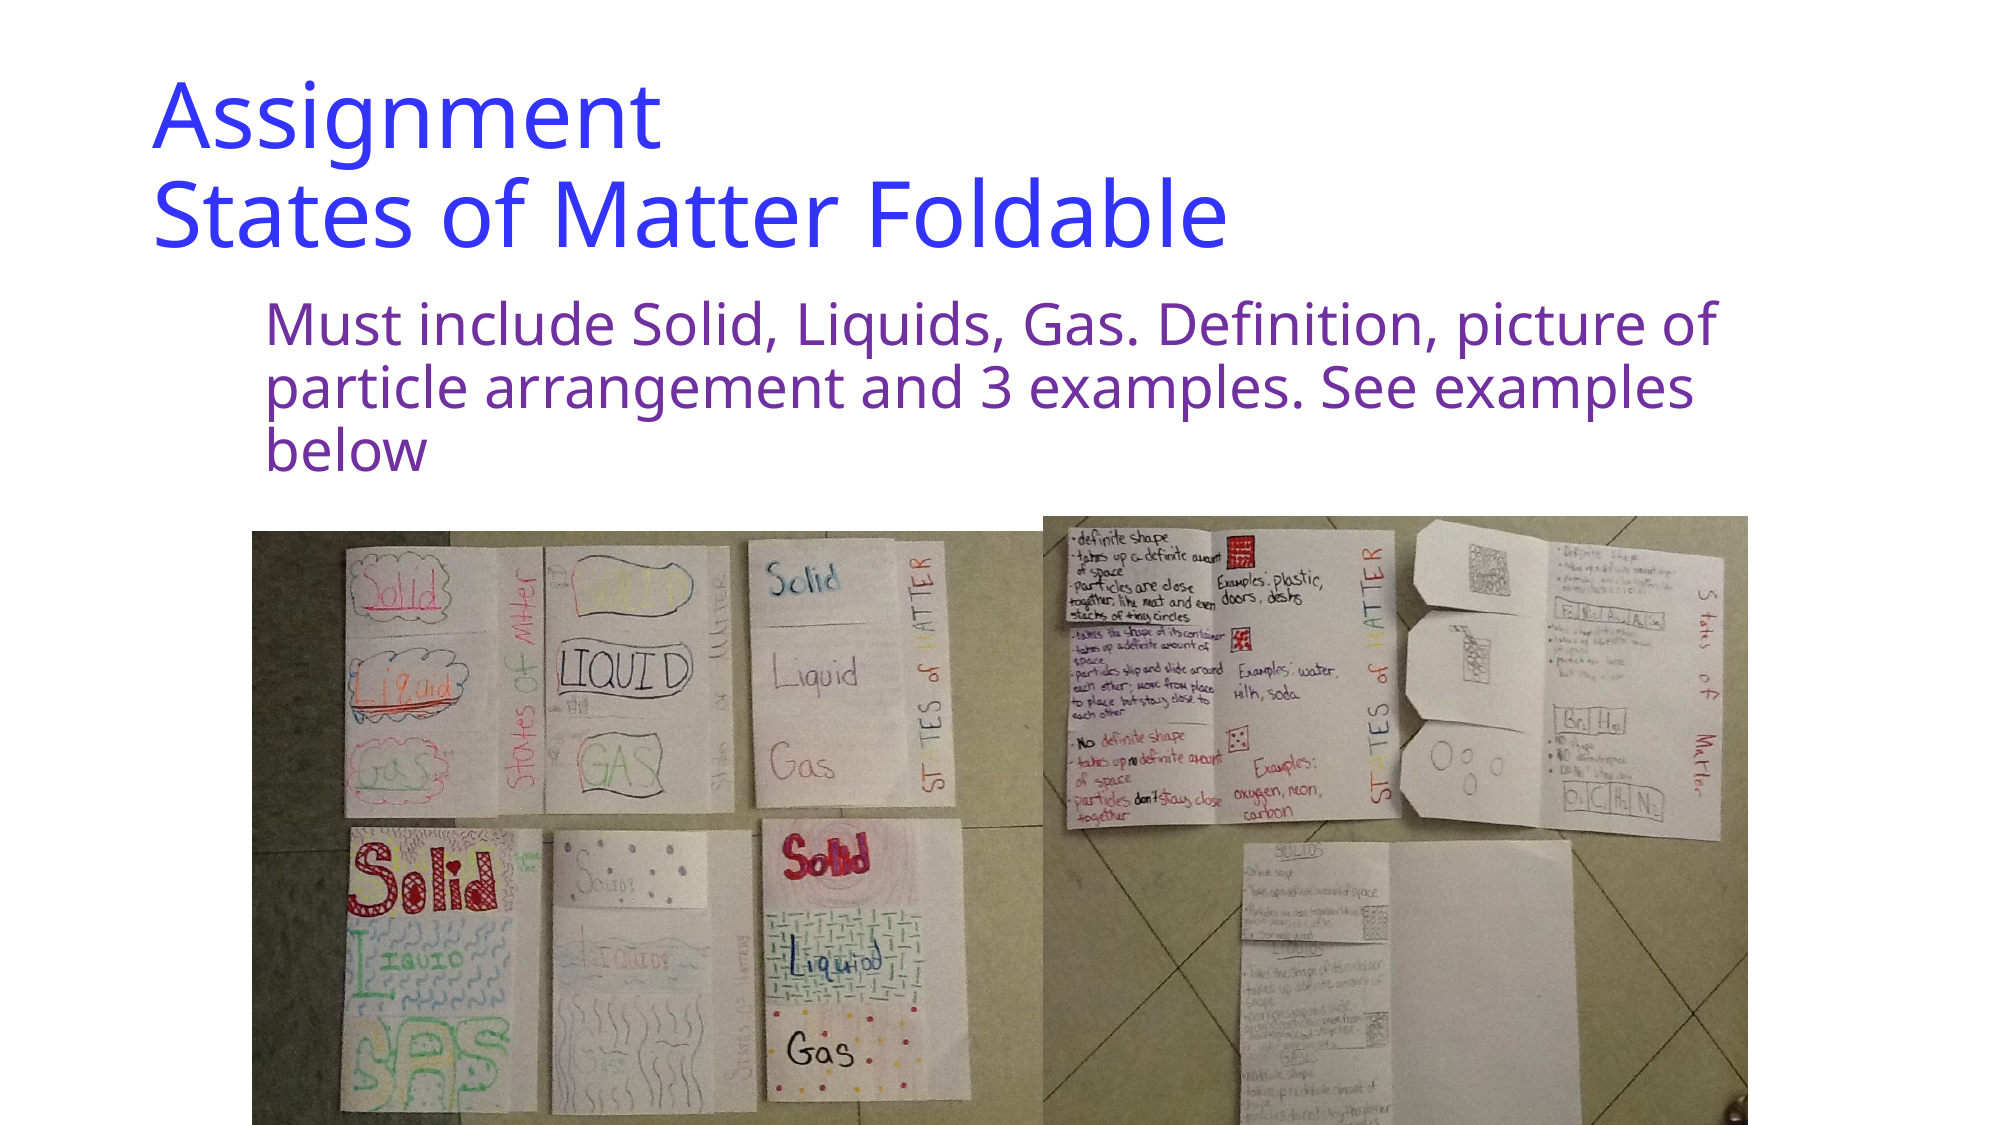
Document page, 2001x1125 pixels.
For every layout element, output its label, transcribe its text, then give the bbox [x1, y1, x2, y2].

list Must include Solid, Liquids, Gas. Definition, picture of particle arrangement and 3 examples. See examples below [249, 287, 1750, 1005]
title Assignment States of Matter Foldable [137, 59, 1863, 278]
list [252, 531, 1043, 1125]
picture [1043, 516, 1748, 1125]
